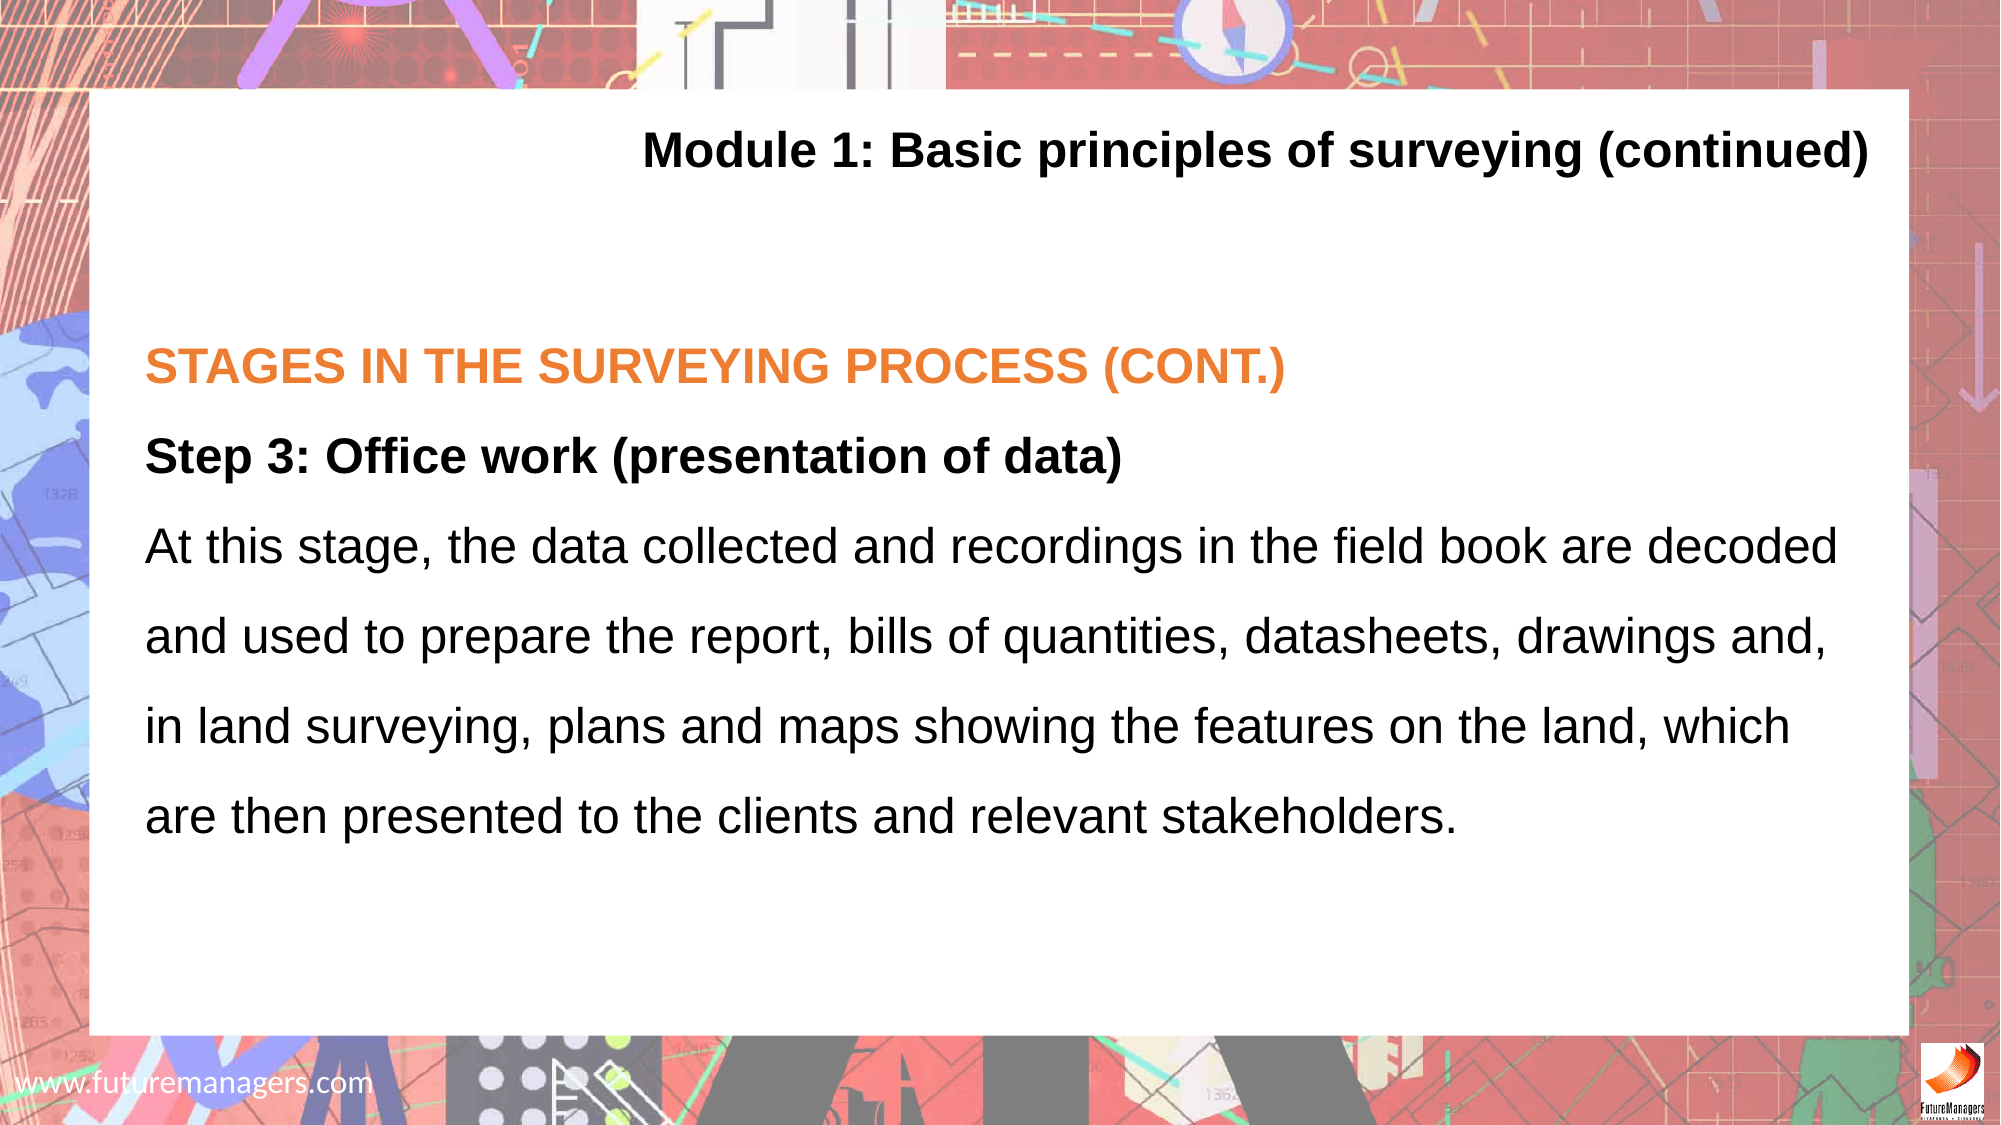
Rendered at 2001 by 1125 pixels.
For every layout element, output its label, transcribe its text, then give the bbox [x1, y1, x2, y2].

text_box STAGES IN THE SURVEYING PROCESS (CONT.) Step 3: Office work (presentation of data) At this stage, the data collected and recordings in the field book are decoded and used to prepare the report, bills of quantities, datasheets, drawings and, in land surveying, plans and maps showing the features on the land, which are then presented to the clients and relevant stakeholders. [130, 295, 1869, 851]
text_box [88, 88, 1910, 1037]
picture [1921, 1043, 1984, 1120]
text_box www.futuremanagers.com [0, 1052, 1447, 1108]
text_box Module 1: Basic principles of surveying (continued) [109, 109, 1886, 185]
